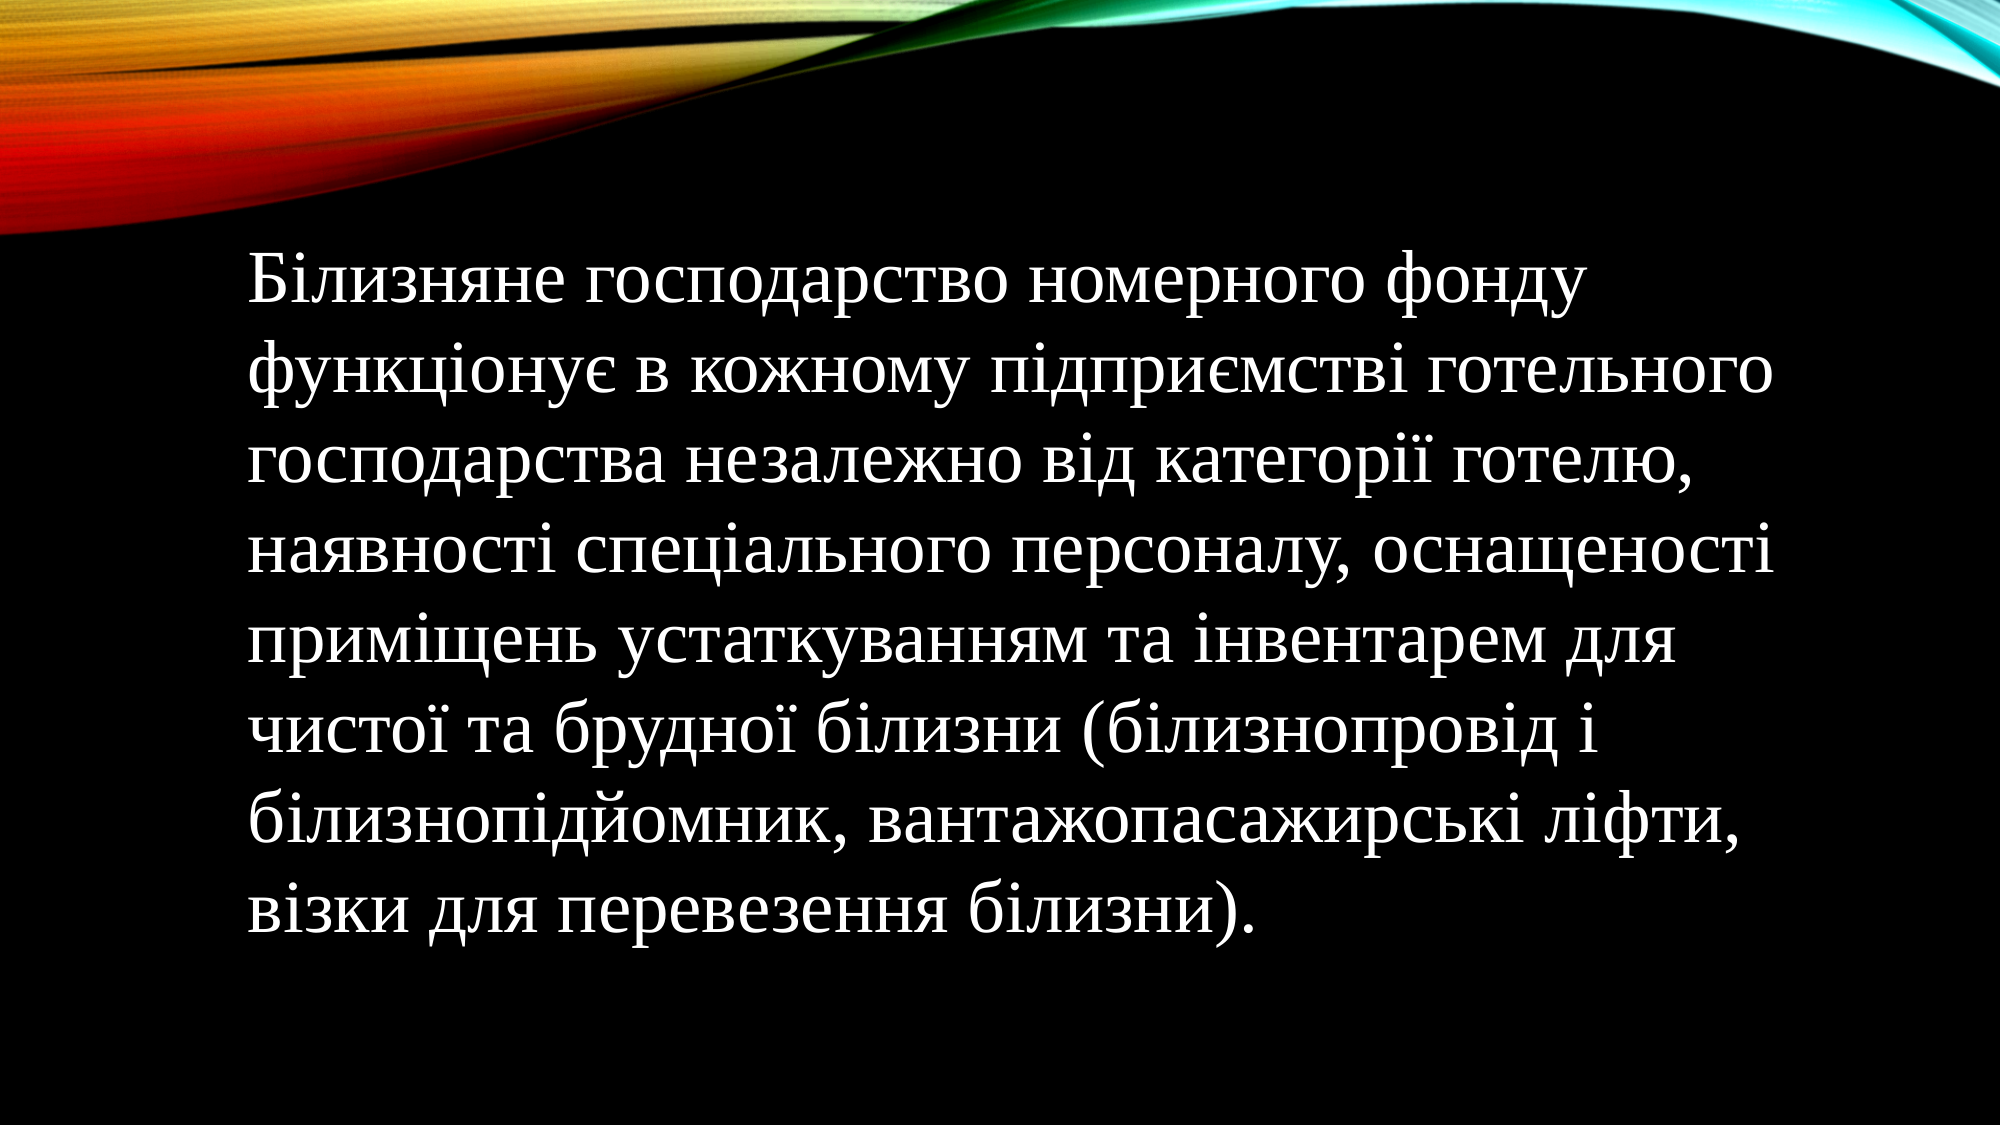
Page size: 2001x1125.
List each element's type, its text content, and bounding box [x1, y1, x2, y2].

picture [0, 0, 2000, 237]
text_box Білизняне господарство номерного фонду функціонує в кожному підприємстві готельного господарства незалежно від категорії готелю, наявності спеціального персоналу, оснащеності приміщень устаткуванням та інвентарем для чистої та брудної білизни (білизнопровід і білизнопідйомник, вантажопасажирські ліфти, візки для перевезення білизни). [233, 219, 1841, 955]
